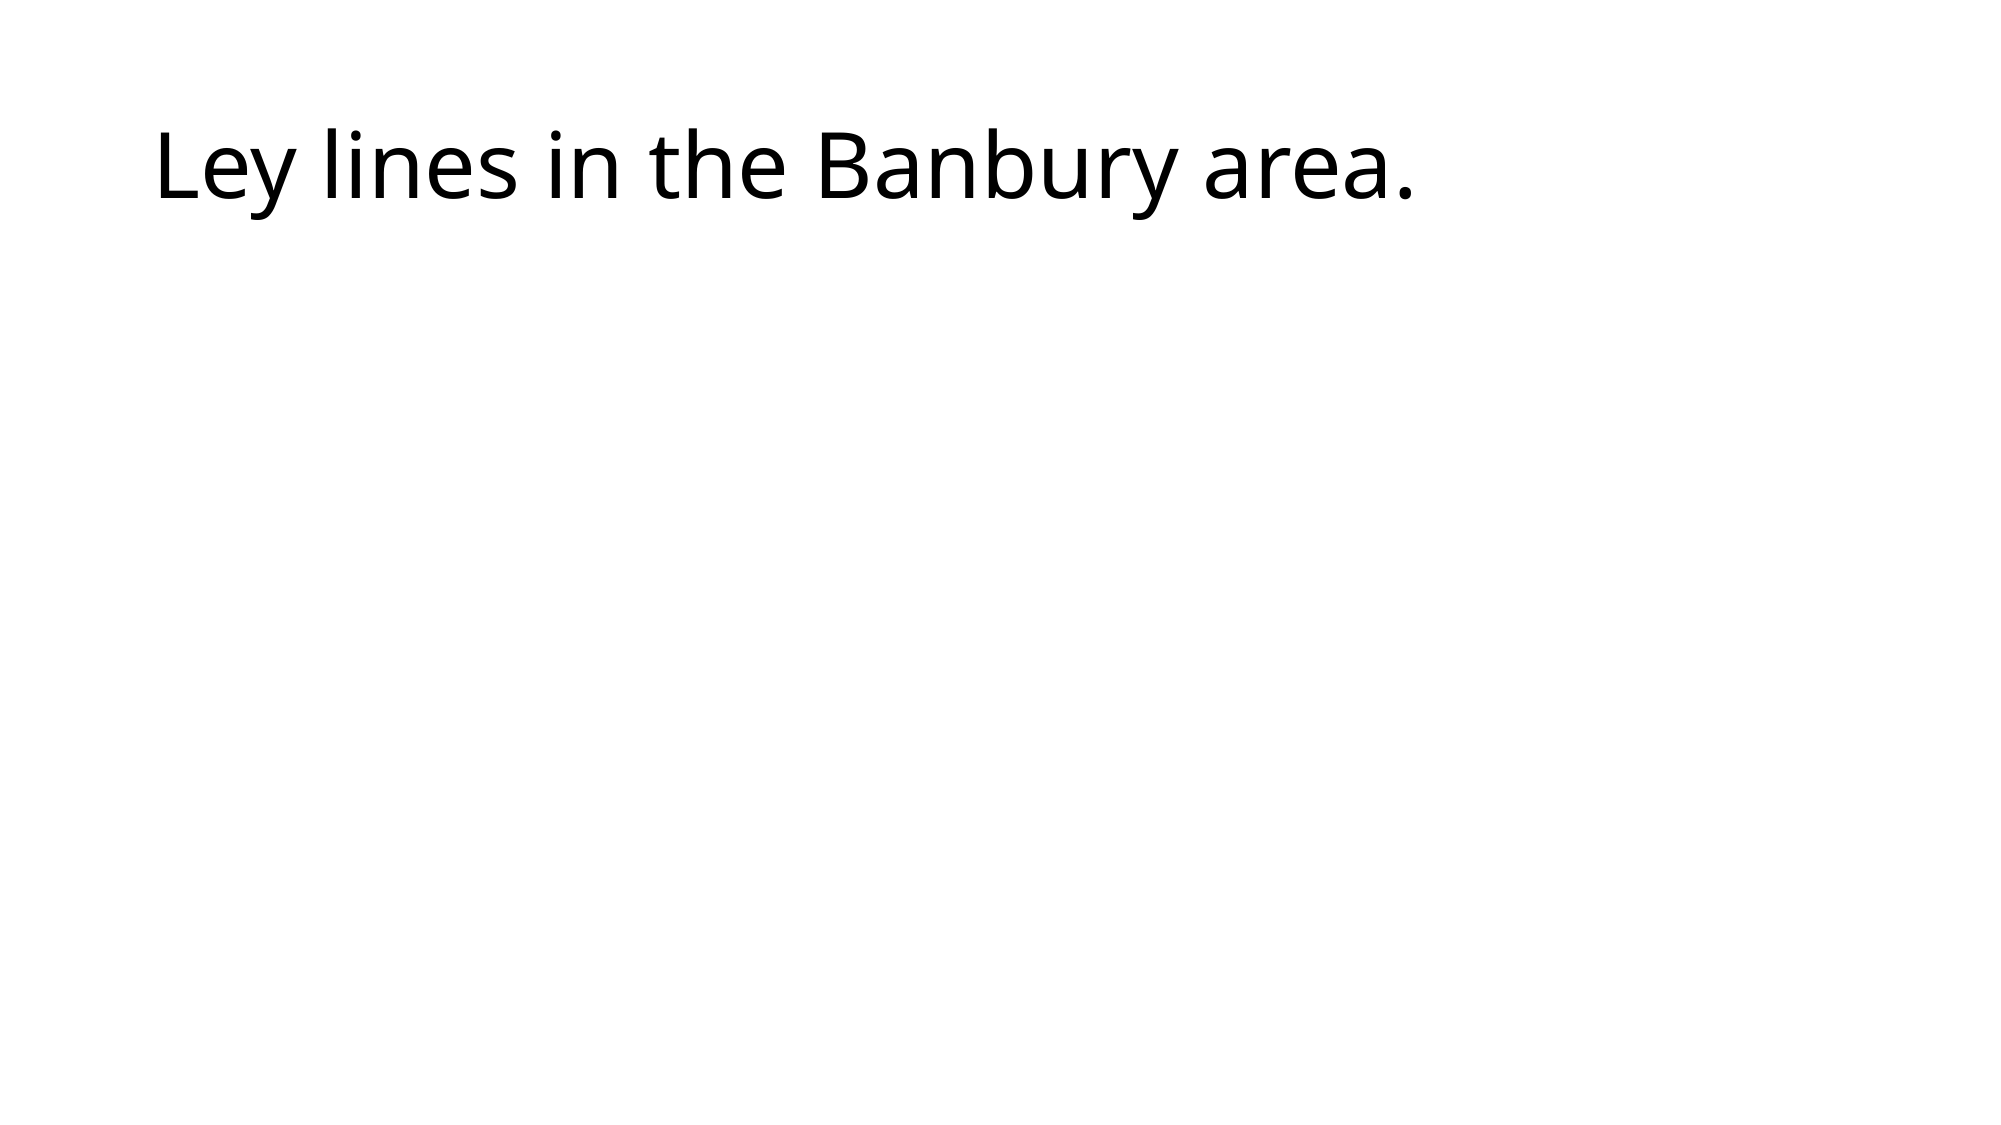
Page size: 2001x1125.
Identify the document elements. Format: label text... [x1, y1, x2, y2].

title Ley lines in the Banbury area. [137, 59, 1863, 278]
